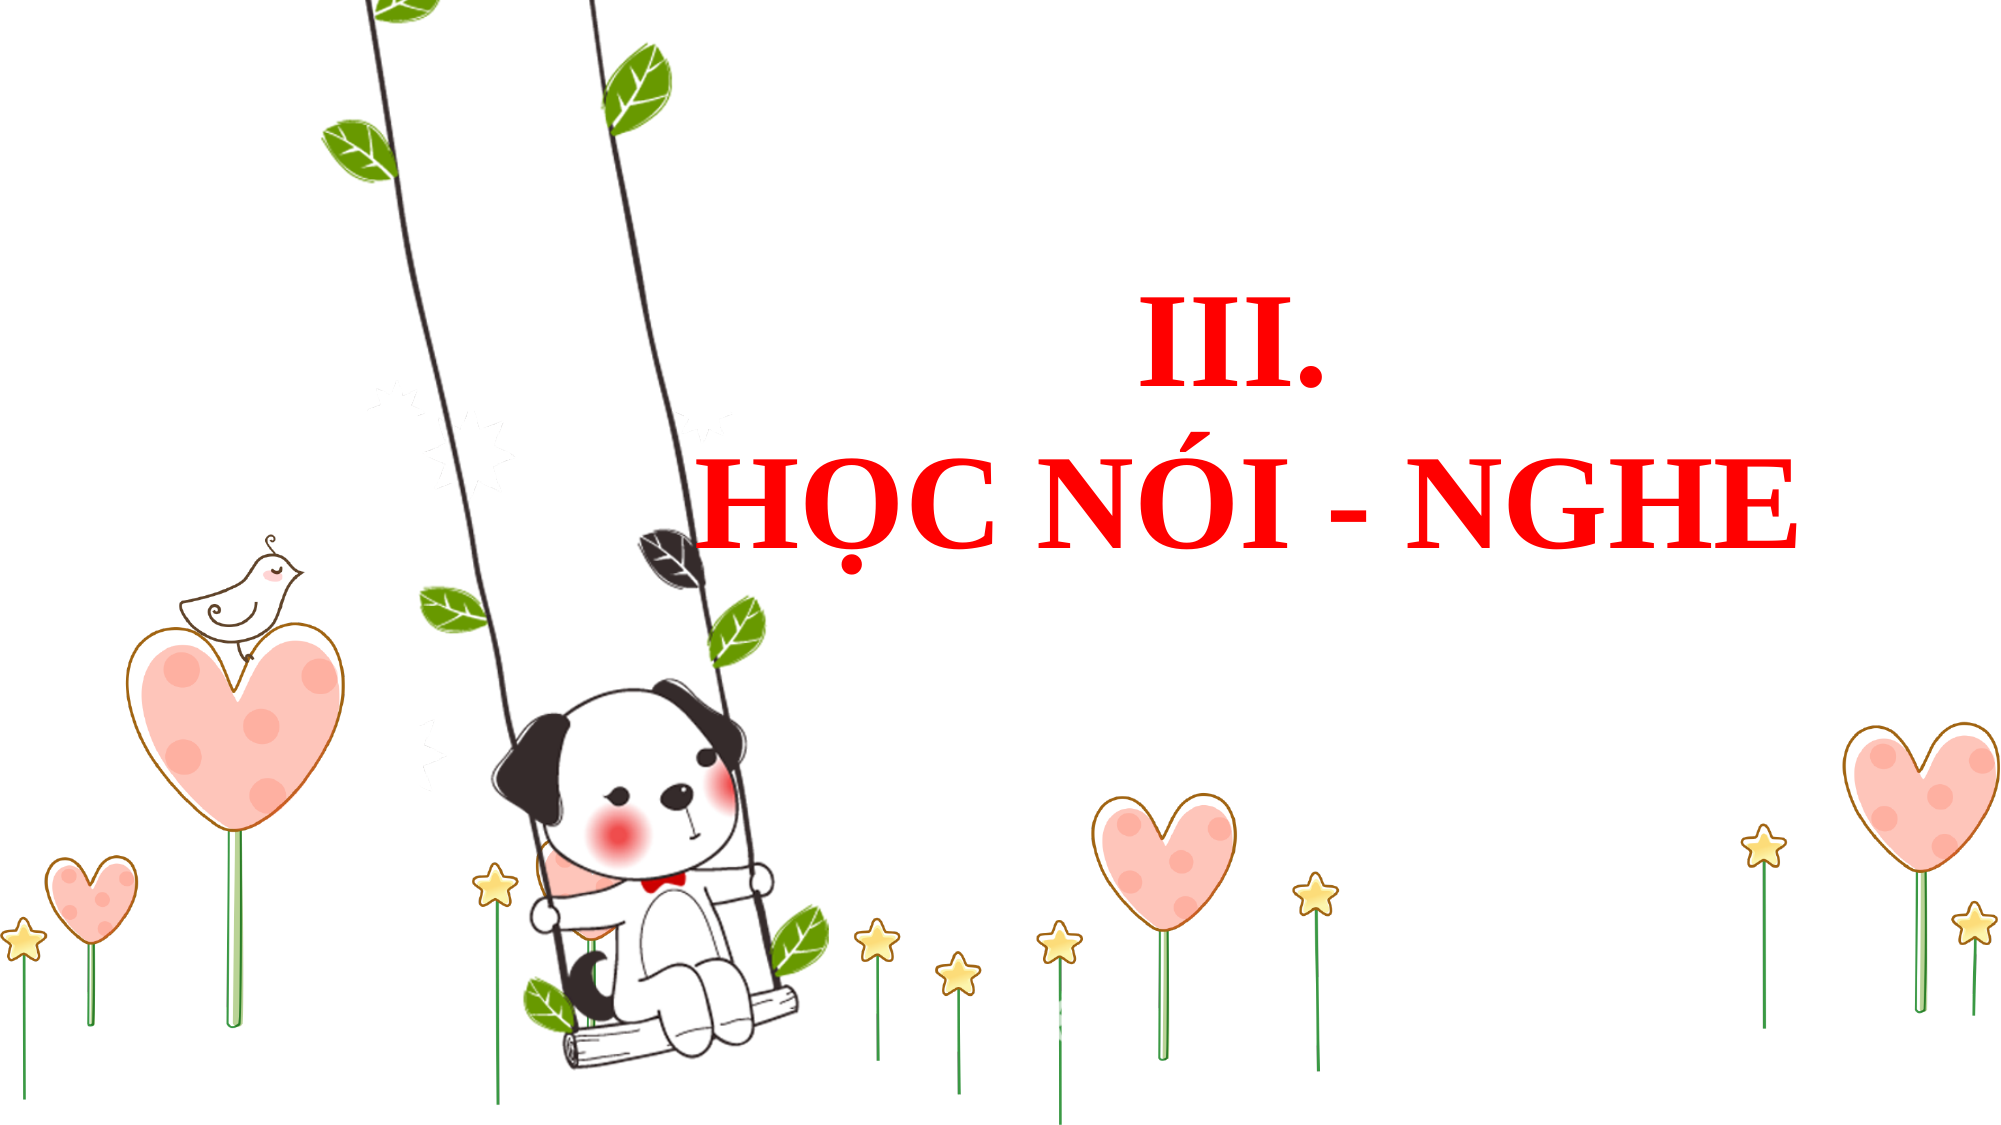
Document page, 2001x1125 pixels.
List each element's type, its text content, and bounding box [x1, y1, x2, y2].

text_box III. HỌC NÓI - NGHE [1213, 243, 1972, 534]
picture [0, 0, 2000, 1125]
